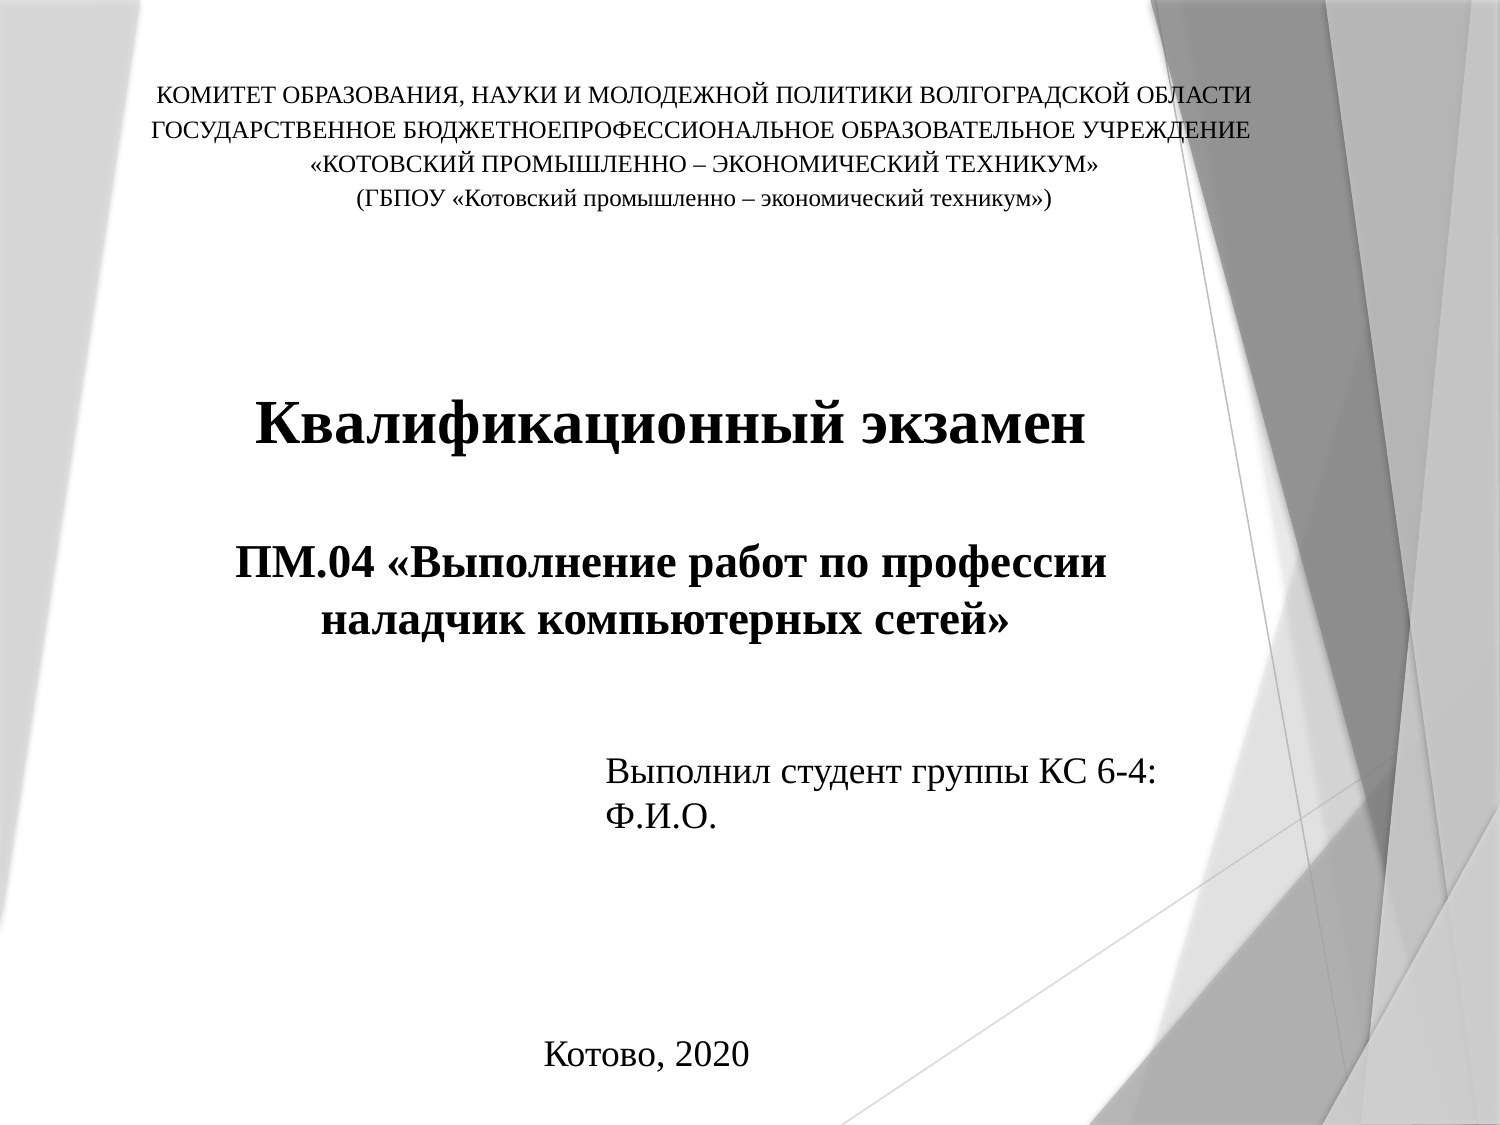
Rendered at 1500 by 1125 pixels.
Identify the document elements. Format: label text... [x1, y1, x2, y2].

text_box Выполнил студент группы КС 6-4: Ф.И.О. [590, 738, 1279, 844]
title Квалификационный экзамен ПМ.04 «Выполнение работ по профессии наладчик компьютерных сетей» [135, 371, 1208, 652]
text_box комитет образования, науки И МОЛОДЕЖНОЙ ПОЛИТИКИ волгоградской области ГОСУДАРСТВЕННОЕ БЮДЖЕТНОЕПРОФЕССИОНАЛЬНОЕ ОБРАЗОВАТЕЛЬНОЕ УЧРЕЖДЕНИЕ «КОТОВСКИЙ ПРОМЫШЛЕННО – ЭКОНОМИЧЕСКИЙ ТЕХНИКУМ» (ГБПОУ «Котовский промышленно – экономический техникум») [114, 66, 1296, 231]
text_box Котово, 2020 [528, 1021, 853, 1082]
